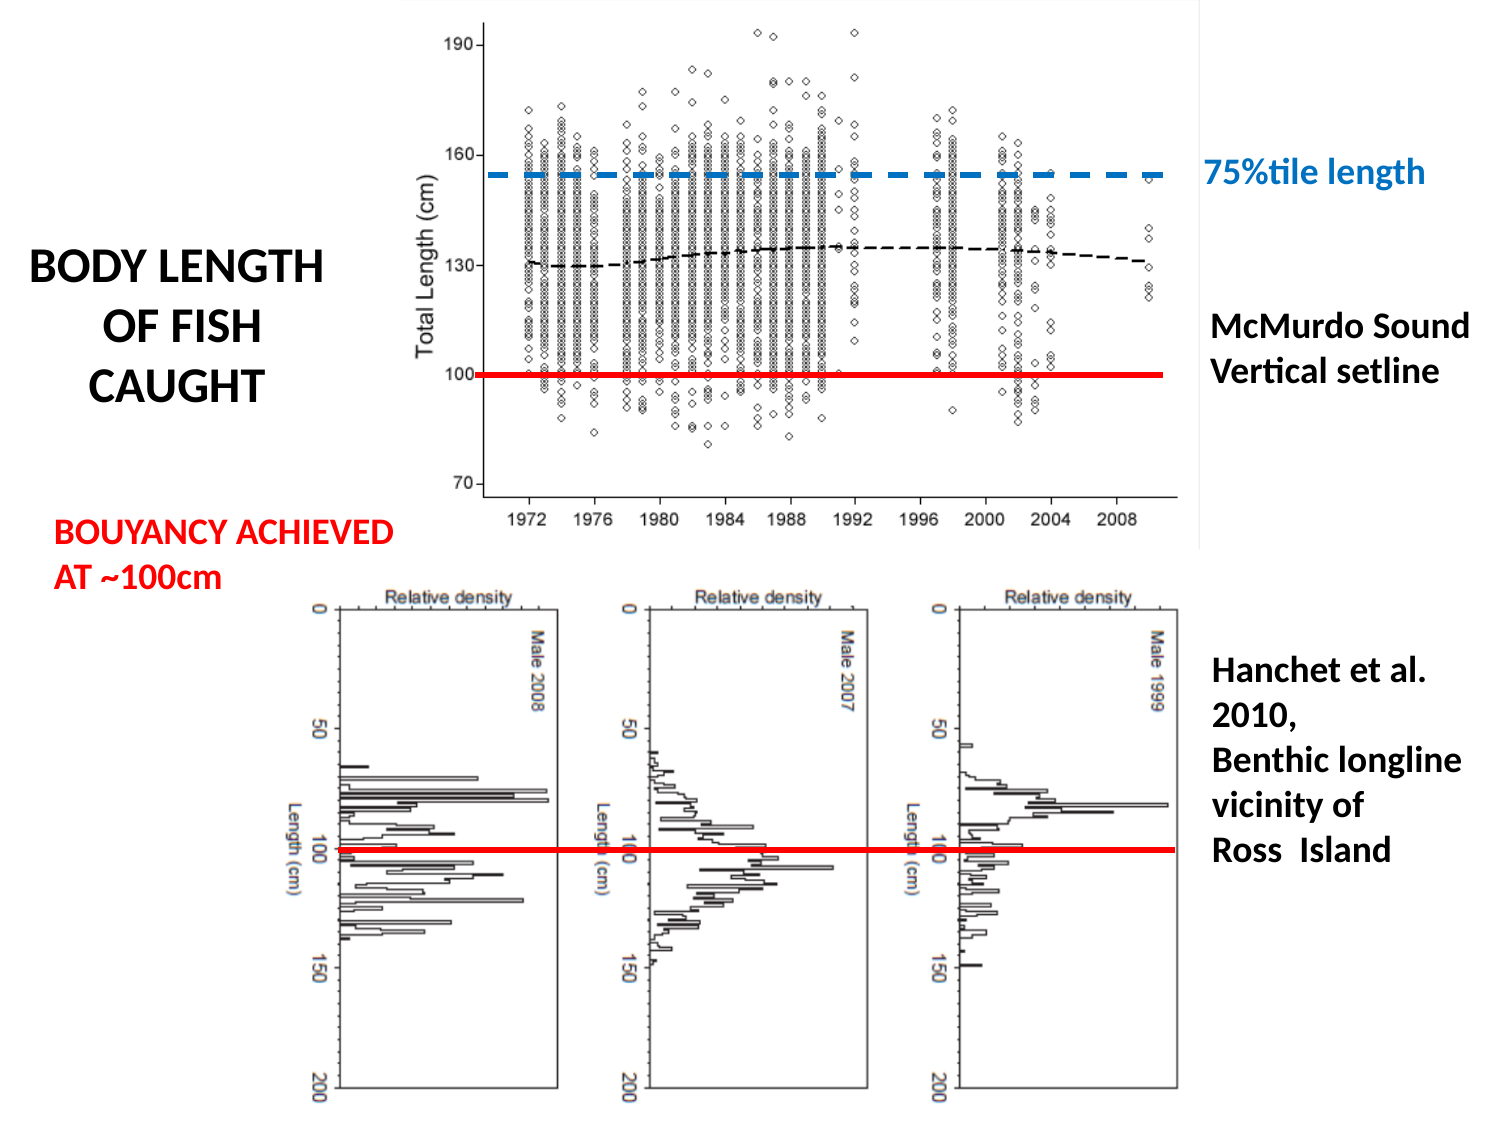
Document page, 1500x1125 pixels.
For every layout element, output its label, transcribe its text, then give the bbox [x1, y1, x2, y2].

text_box Hanchet et al. 2010, Benthic longline vicinity of Ross Island [1197, 637, 1487, 878]
text_box McMurdo Sound Vertical setline [1205, 293, 1486, 399]
text_box BOUYANCY ACHIEVED AT ~100cm [39, 499, 410, 605]
text_box 75%tile length [1205, 139, 1442, 200]
text_box BODY LENGTH OF FISH CAUGHT [14, 224, 340, 420]
picture [274, 0, 1201, 1125]
